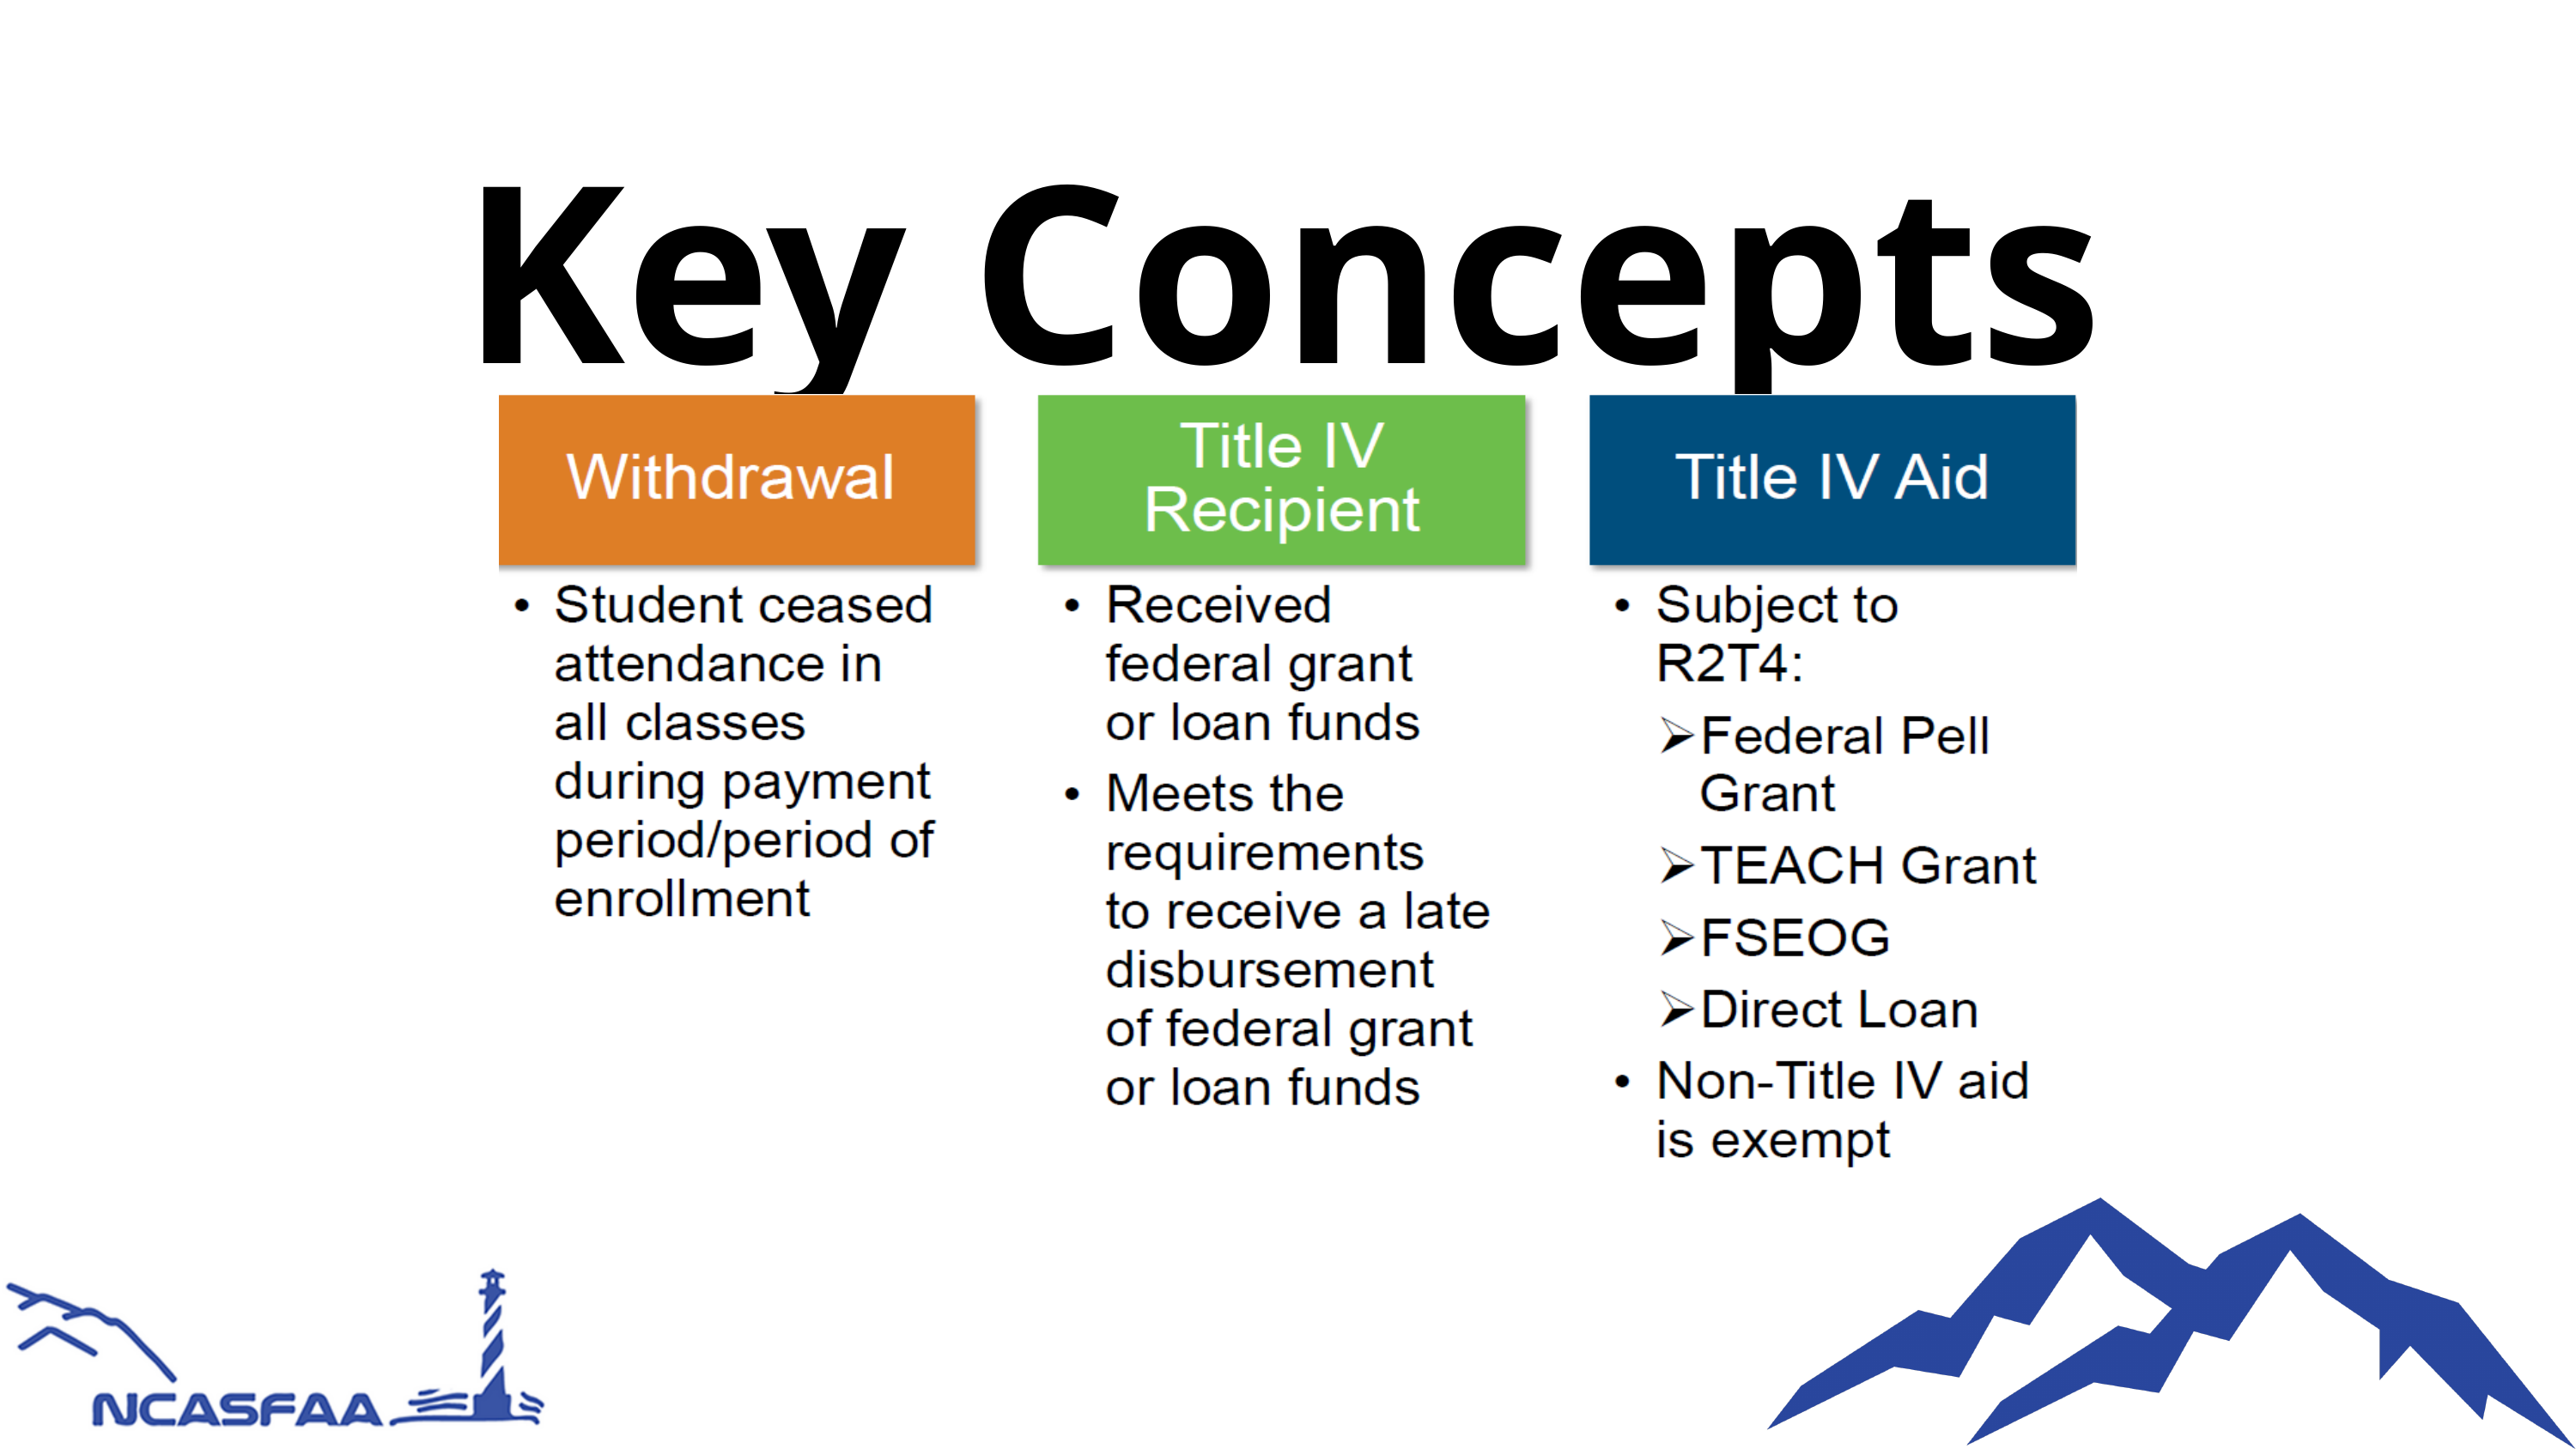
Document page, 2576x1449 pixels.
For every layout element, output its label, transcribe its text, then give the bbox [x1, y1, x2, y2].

text_box Key Concepts [219, 67, 2345, 413]
picture [499, 393, 2077, 1198]
text_box [1766, 1197, 2576, 1449]
text_box [0, 1251, 557, 1449]
